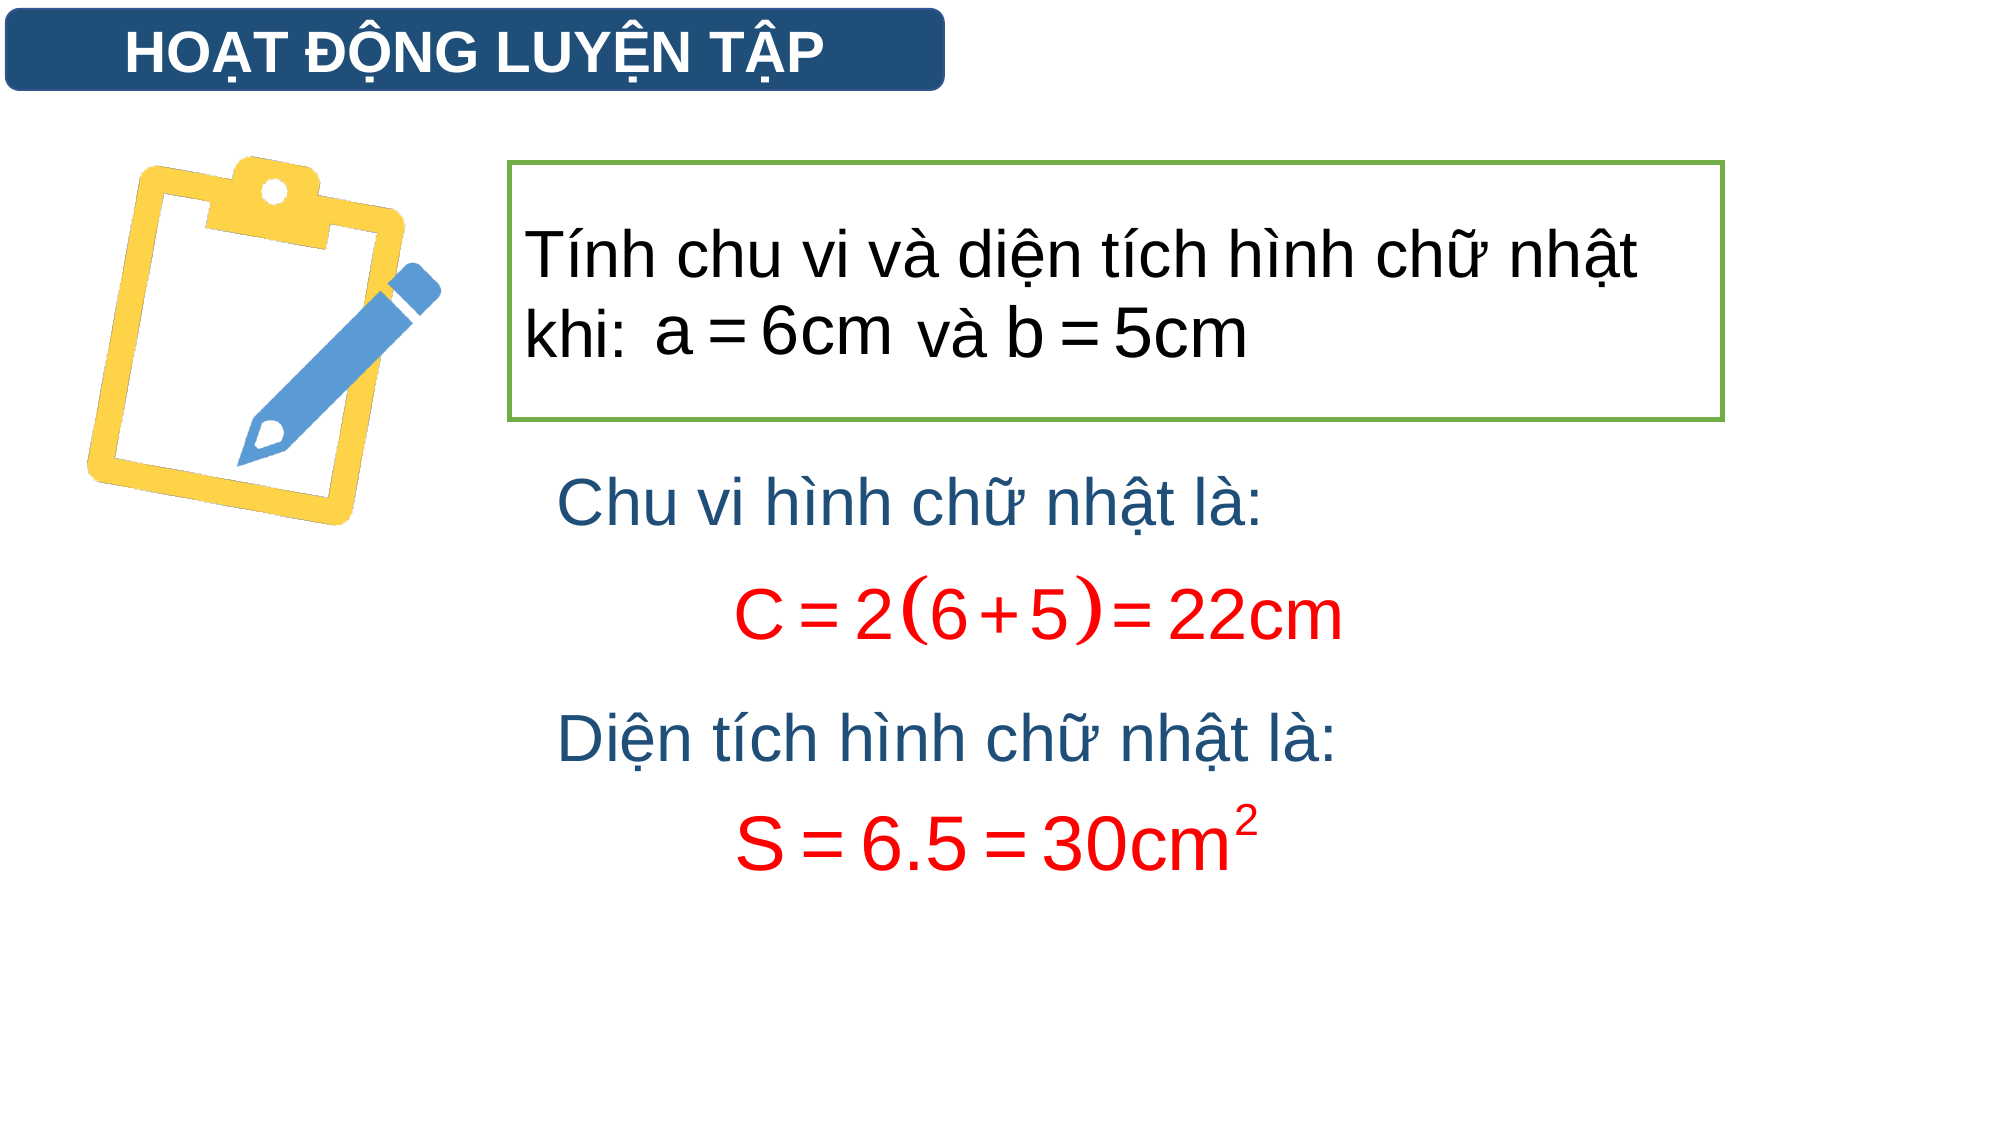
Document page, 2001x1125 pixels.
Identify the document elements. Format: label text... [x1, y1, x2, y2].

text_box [998, 291, 1262, 376]
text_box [724, 560, 1359, 682]
text_box Chu vi hình chữ nhật là: [542, 451, 1636, 546]
picture [7, 91, 491, 575]
text_box Tính chu vi và diện tích hình chữ nhật khi: ……….v và [509, 161, 1724, 420]
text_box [646, 290, 904, 373]
text_box Diện tích hình chữ nhật là: [542, 687, 1636, 782]
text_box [724, 786, 1276, 890]
text_box HOẠT ĐỘNG LUYỆN TẬP [4, 7, 945, 91]
